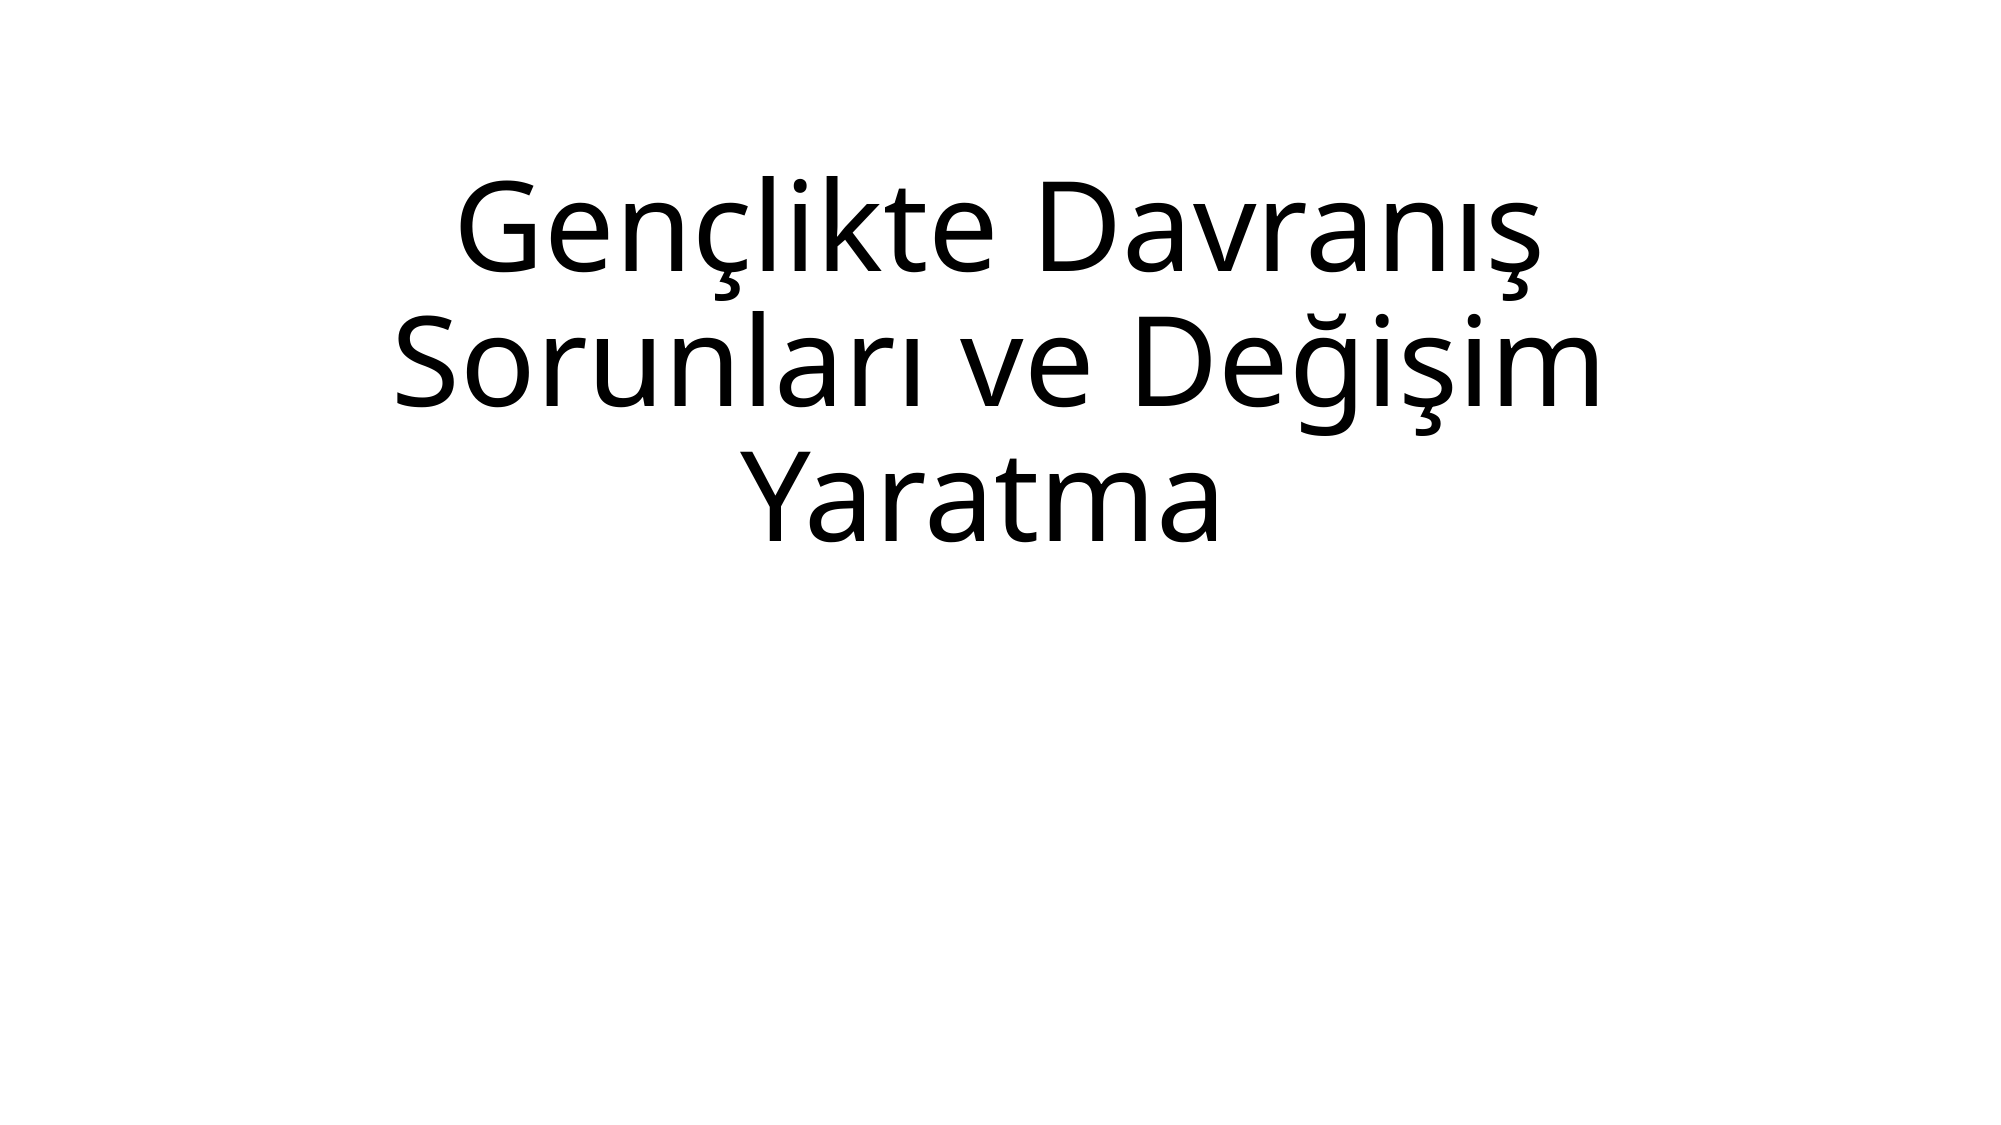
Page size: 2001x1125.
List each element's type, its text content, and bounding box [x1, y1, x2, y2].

title Gençlikte Davranış Sorunları ve Değişim Yaratma [249, 184, 1750, 576]
